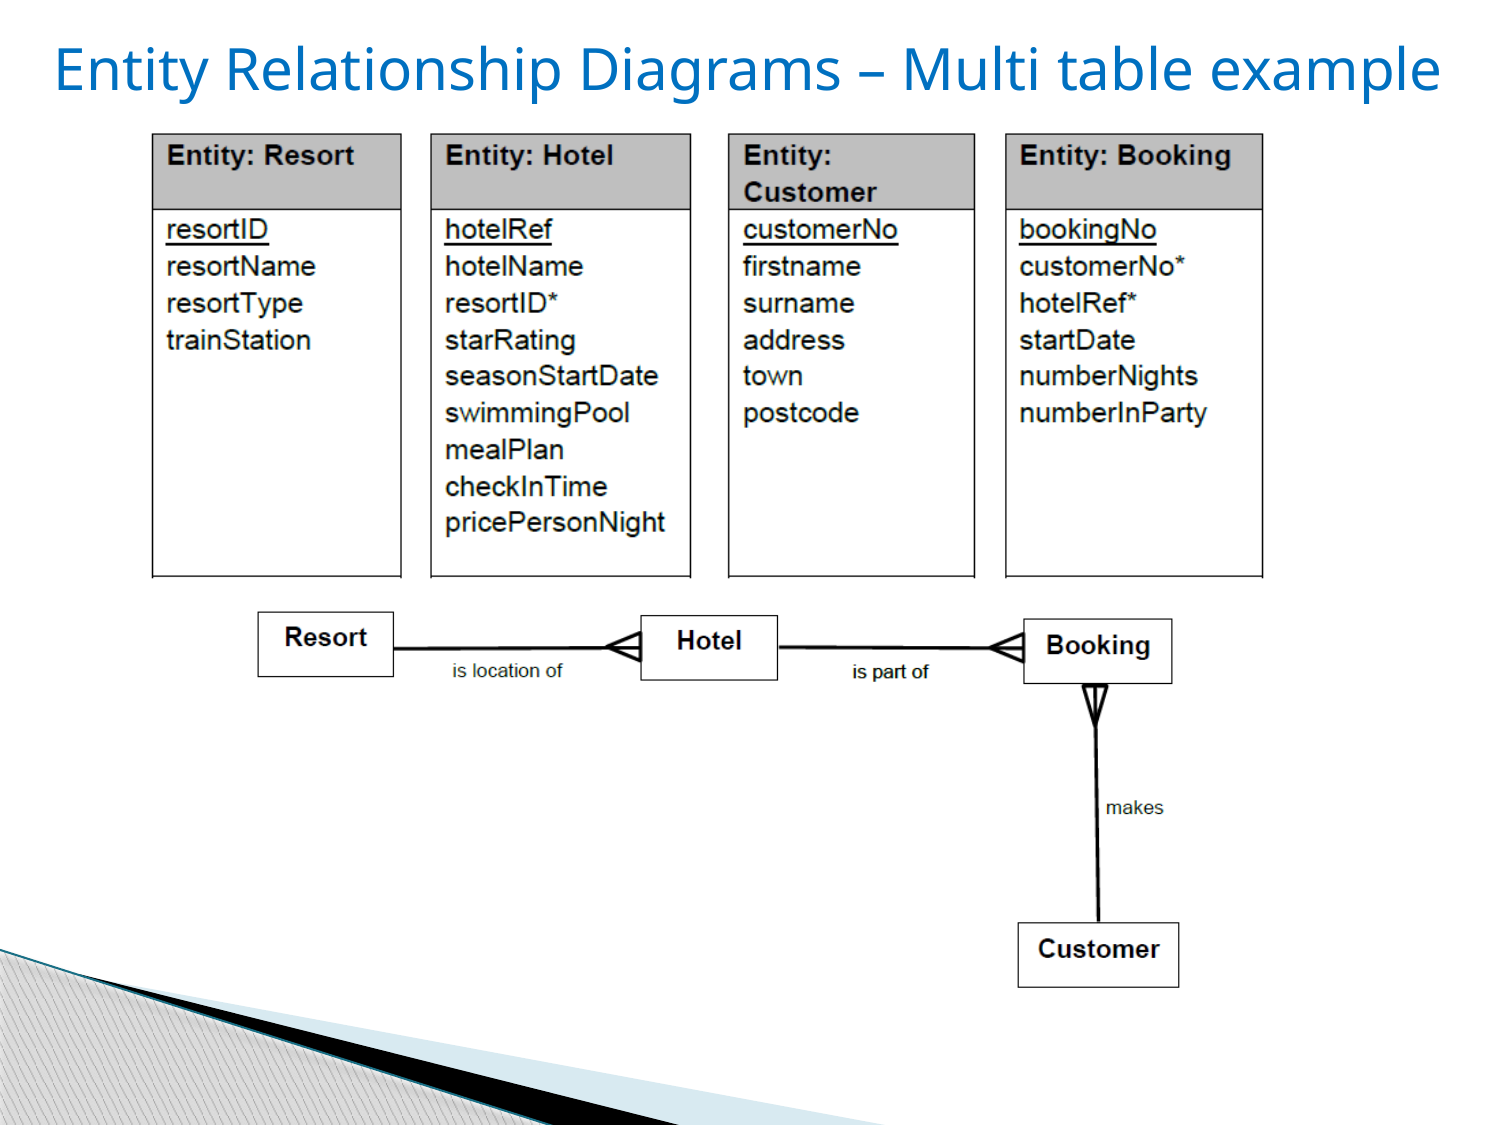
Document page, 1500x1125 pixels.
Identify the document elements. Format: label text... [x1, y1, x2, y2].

text_box Entity Relationship Diagrams – Multi table example [39, 24, 1490, 110]
picture [137, 124, 1303, 588]
picture [237, 599, 1240, 1004]
